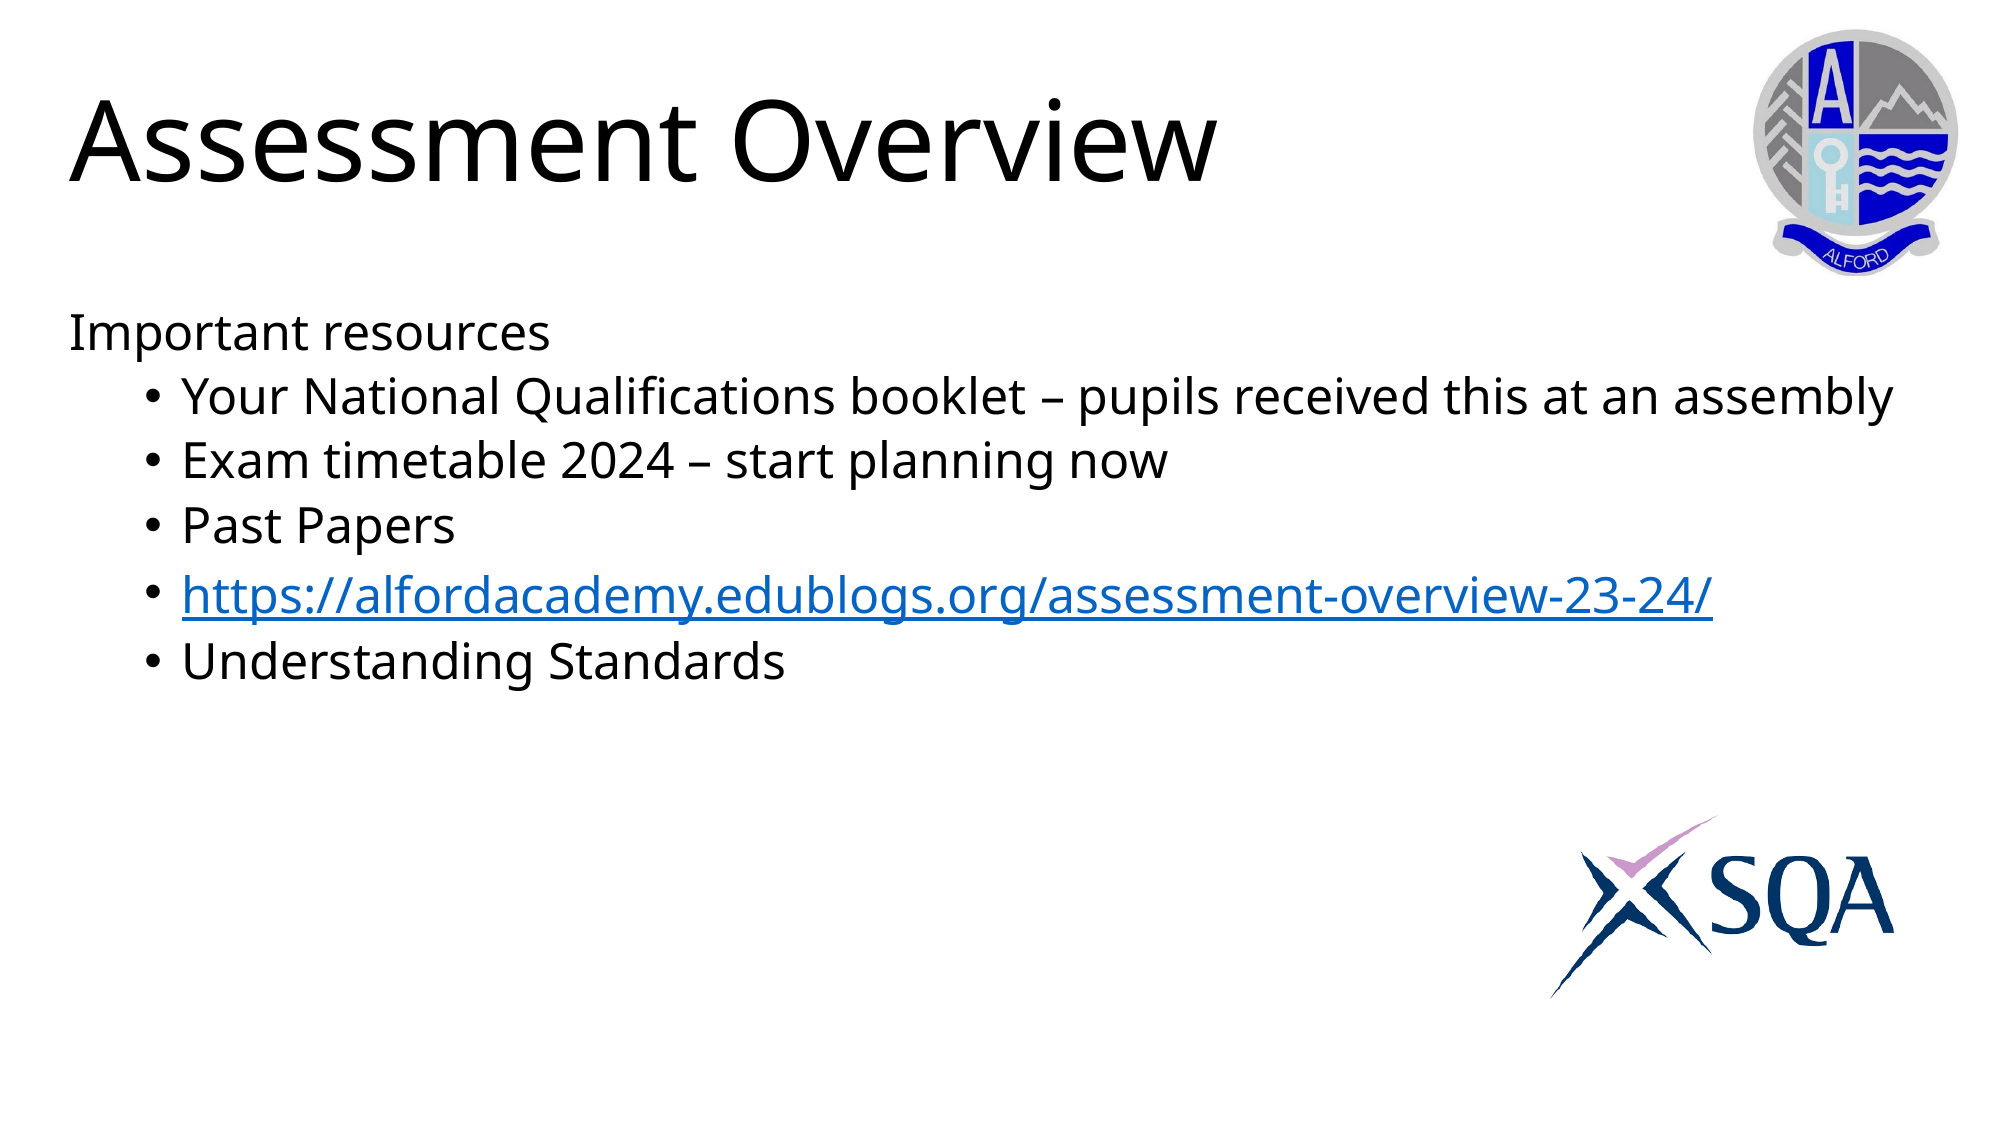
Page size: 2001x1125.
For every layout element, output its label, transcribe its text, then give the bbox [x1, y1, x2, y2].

picture [1731, 28, 1980, 276]
picture [1550, 734, 1894, 1079]
title Assessment Overview [54, 36, 1731, 254]
list Important resources Your National Qualifications booklet – pupils received this at an assembly Exam timetable 2024 – start planning now Past Papers https://alfordacademy.edublogs.org/assessment-overview-23-24/ Understanding Standards [54, 299, 1965, 1014]
